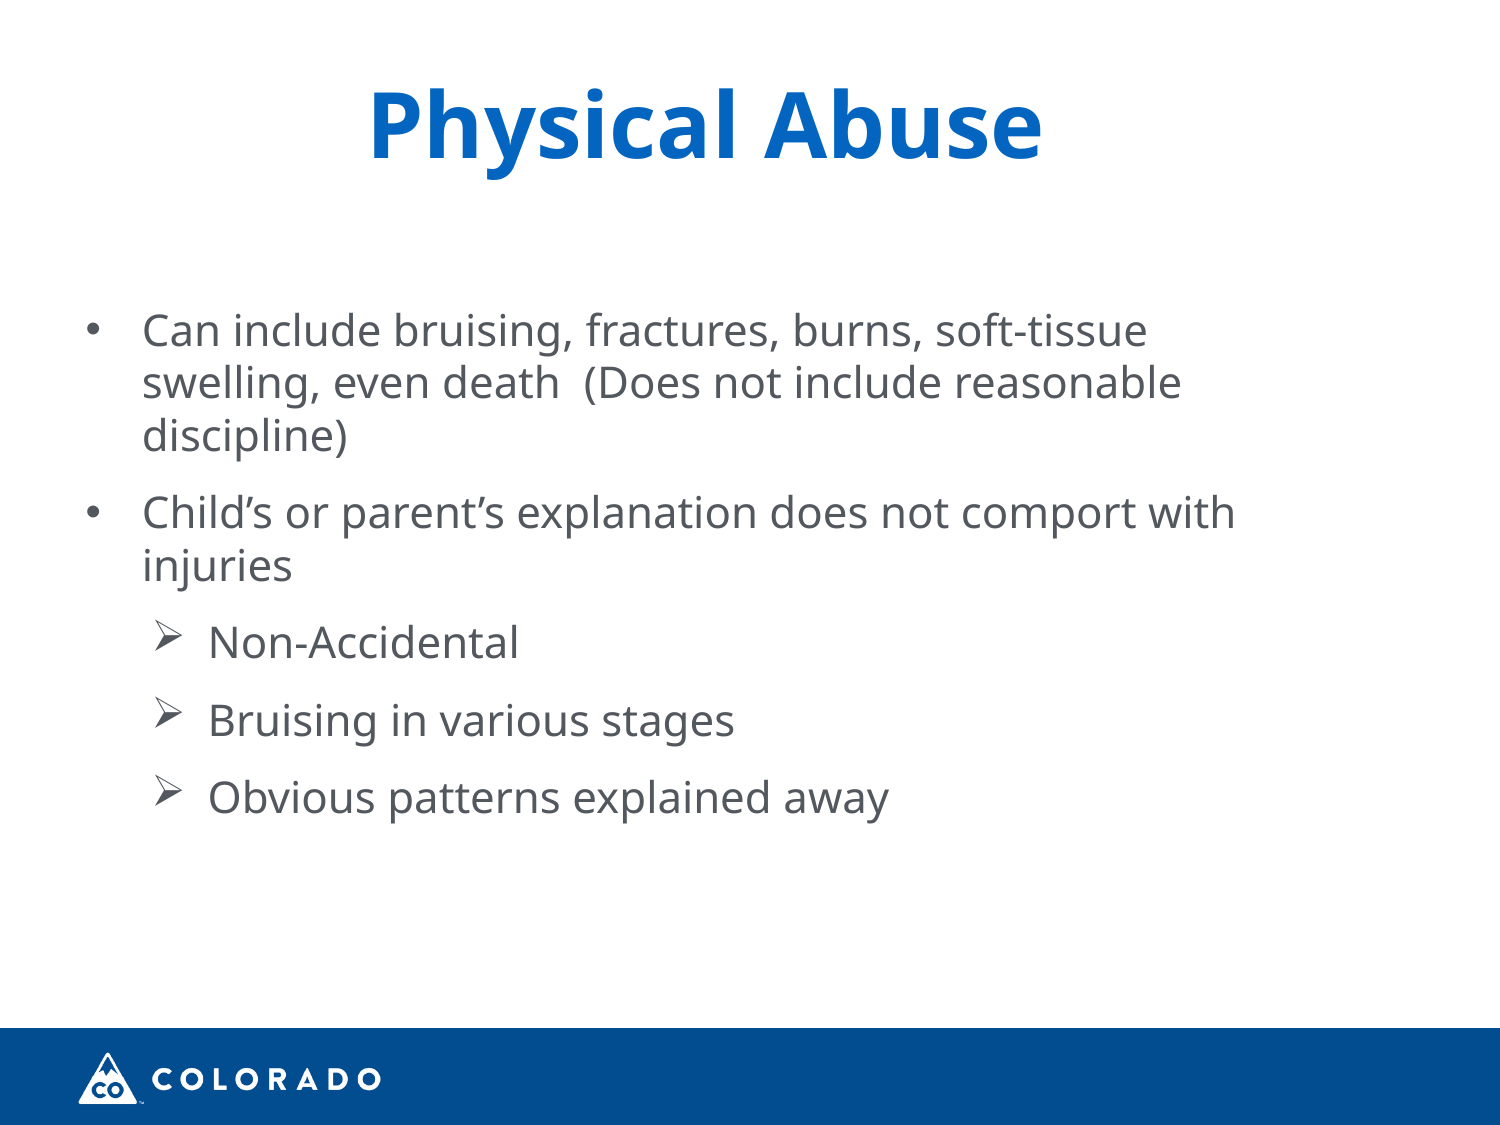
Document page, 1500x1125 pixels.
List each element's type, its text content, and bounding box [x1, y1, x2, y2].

title Physical Abuse [73, 61, 1339, 206]
picture [62, 1036, 396, 1120]
list Can include bruising, fractures, burns, soft-tissue swelling, even death (Does not include reasonable discipline) Child’s or parent’s explanation does not comport with injuries Non-Accidental Bruising in various stages Obvious patterns explained away [75, 219, 1341, 976]
